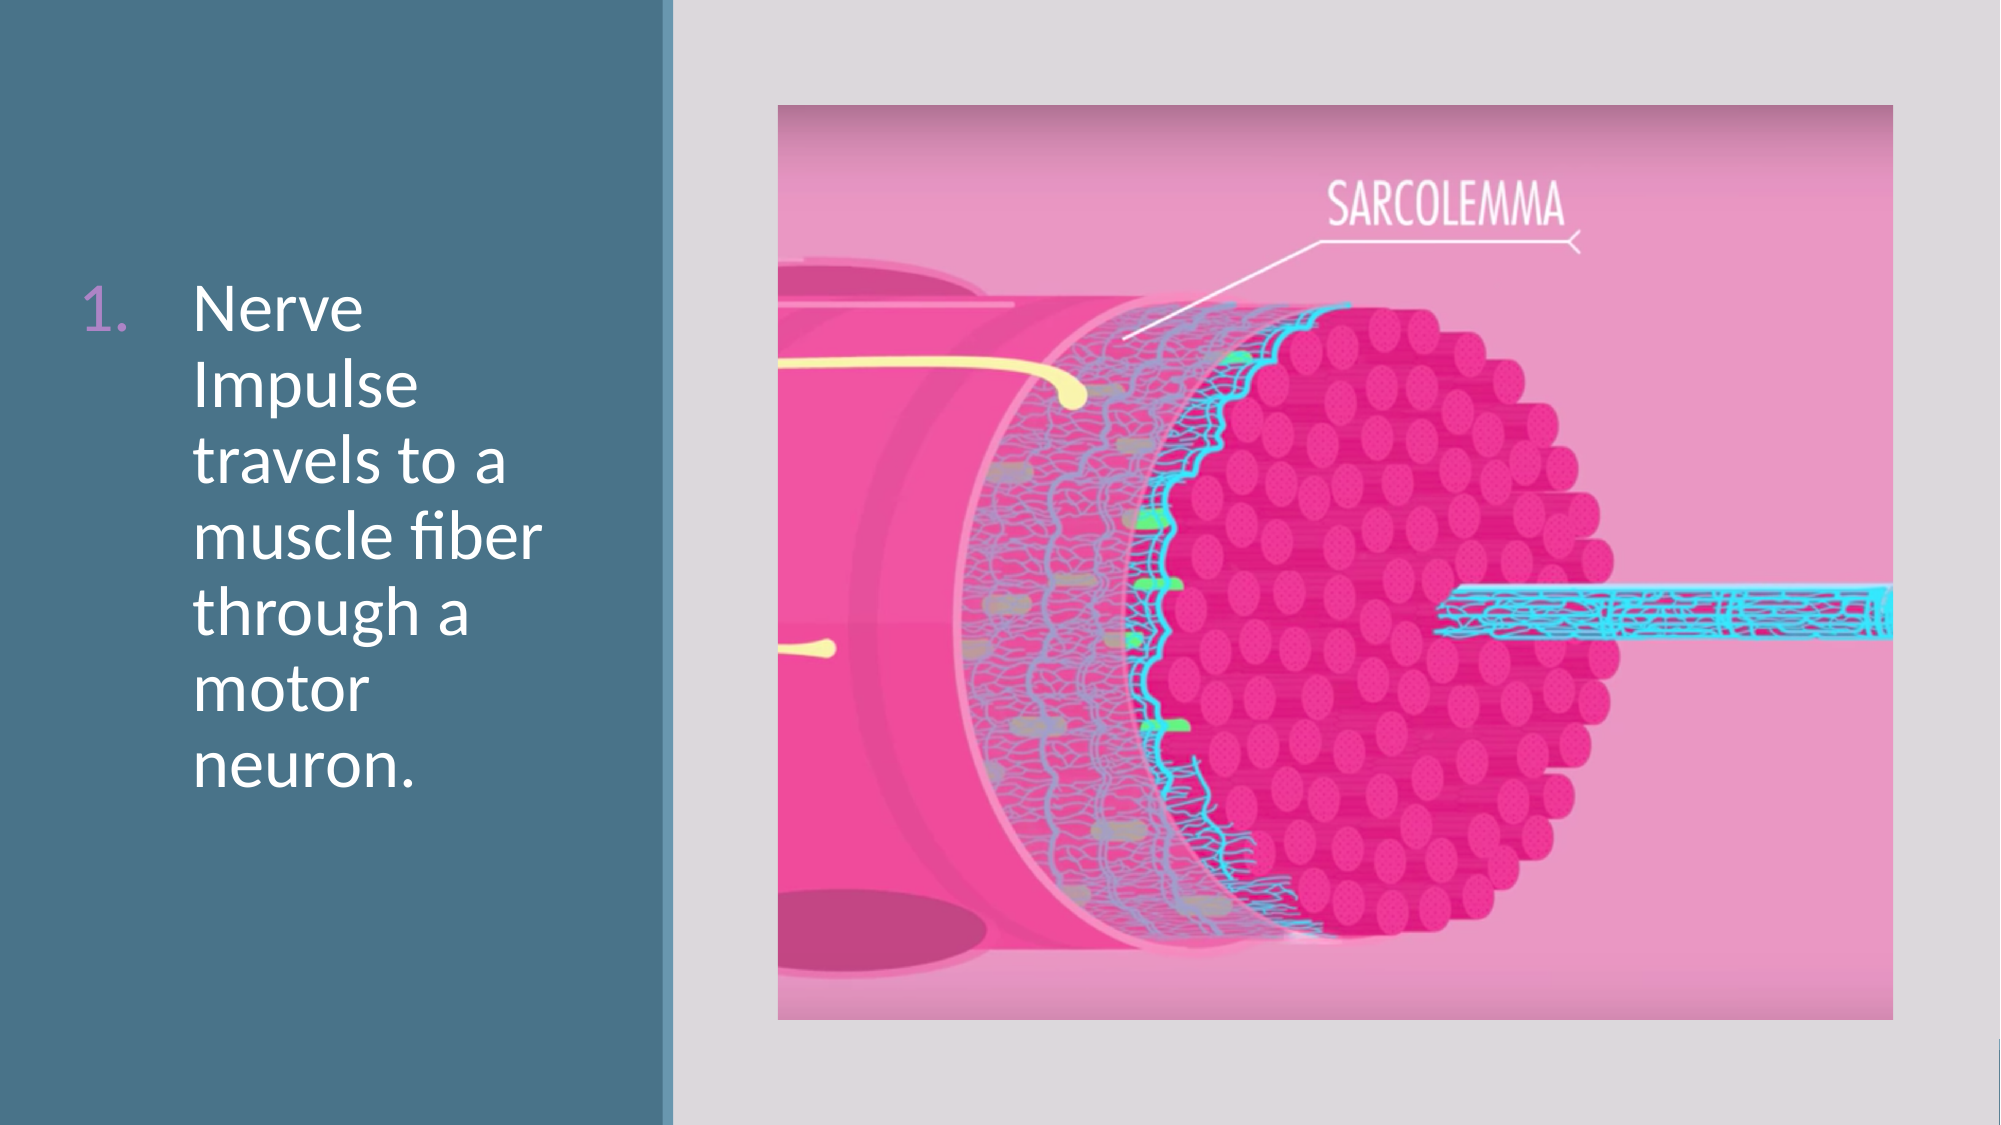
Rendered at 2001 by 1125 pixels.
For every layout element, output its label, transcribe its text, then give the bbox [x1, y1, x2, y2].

picture [777, 104, 1894, 1021]
list Nerve Impulse travels to a muscle fiber through a motor neuron. [78, 263, 585, 811]
text_box [661, 0, 674, 1125]
text_box [674, 0, 2000, 1125]
text_box [0, 0, 661, 1125]
